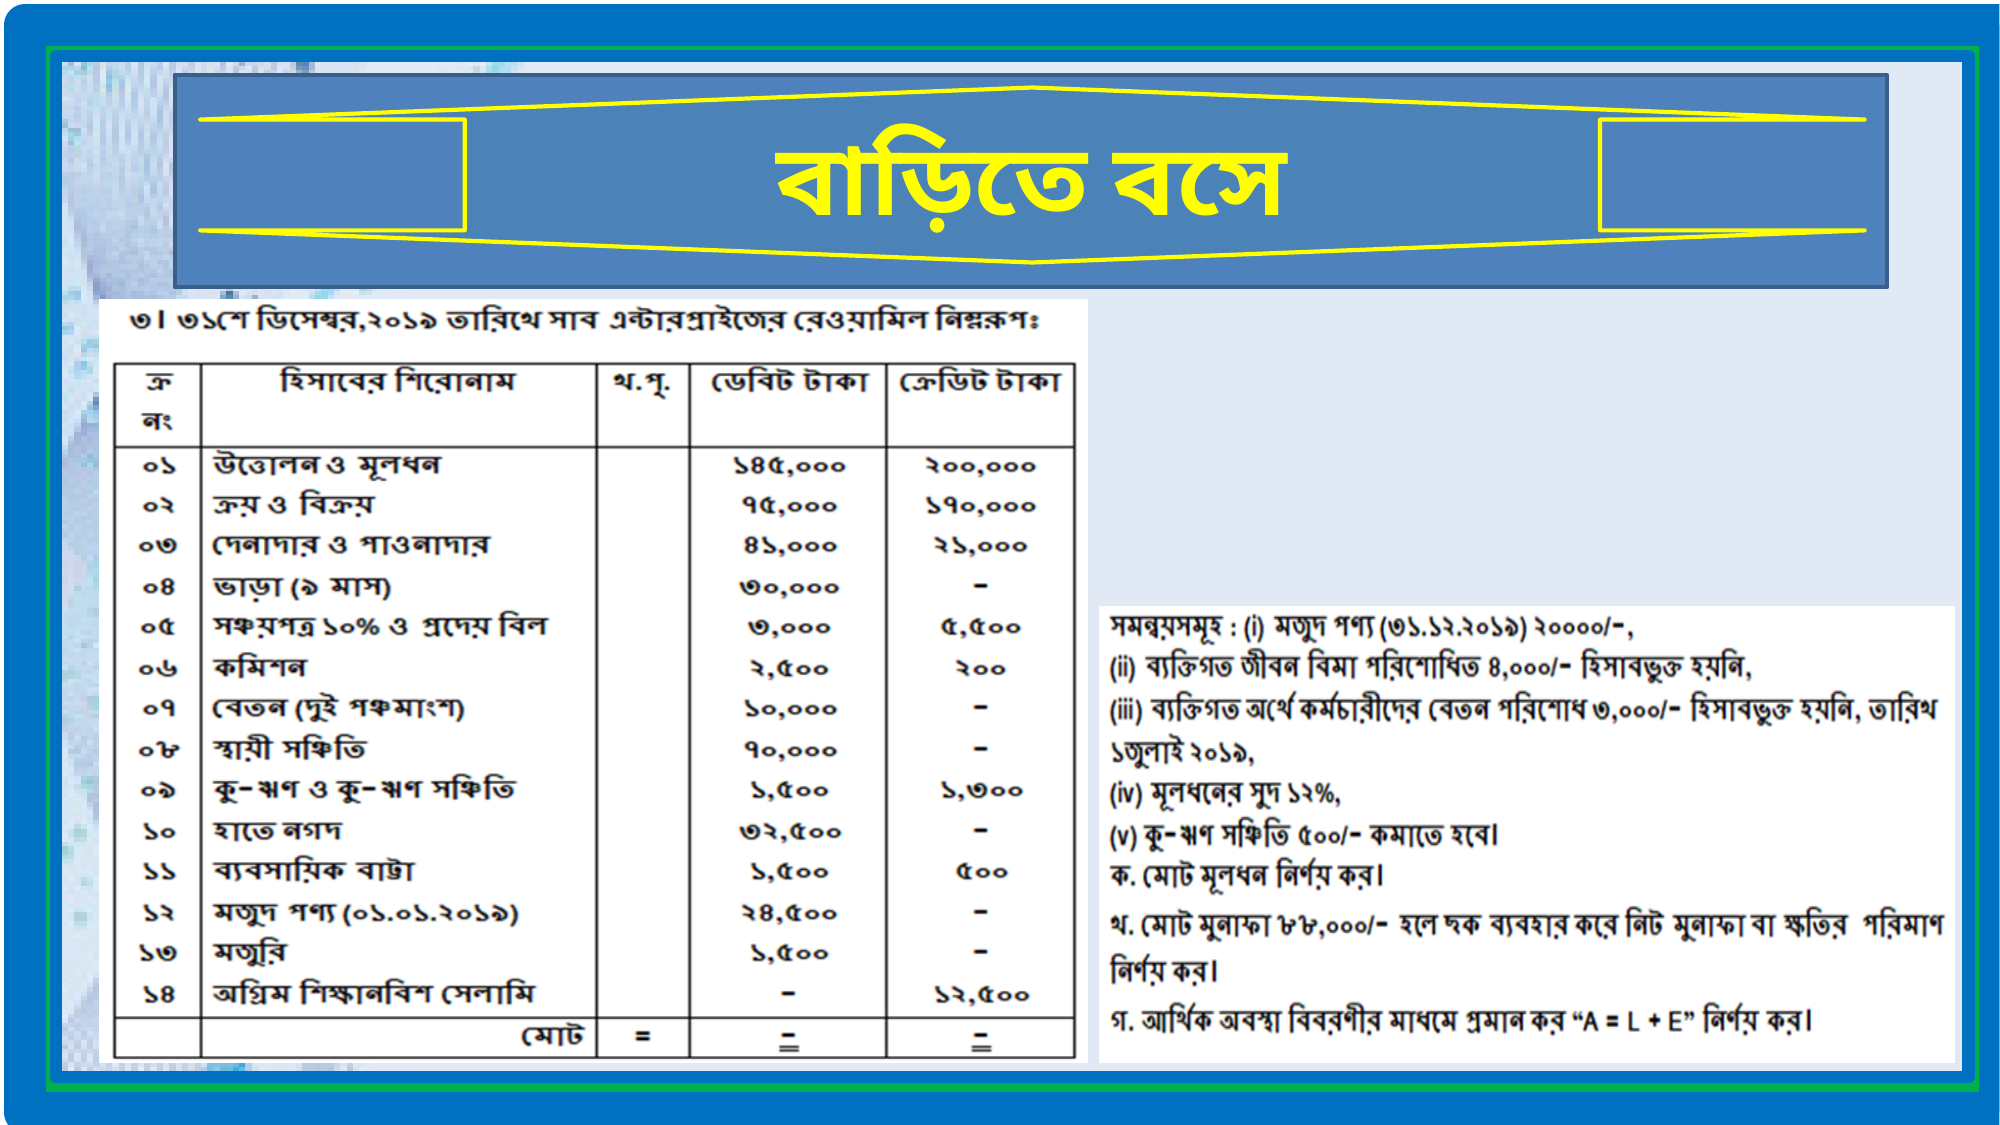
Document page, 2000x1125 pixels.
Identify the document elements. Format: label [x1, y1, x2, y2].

picture [61, 62, 1963, 1071]
text_box [23, 23, 2000, 1115]
